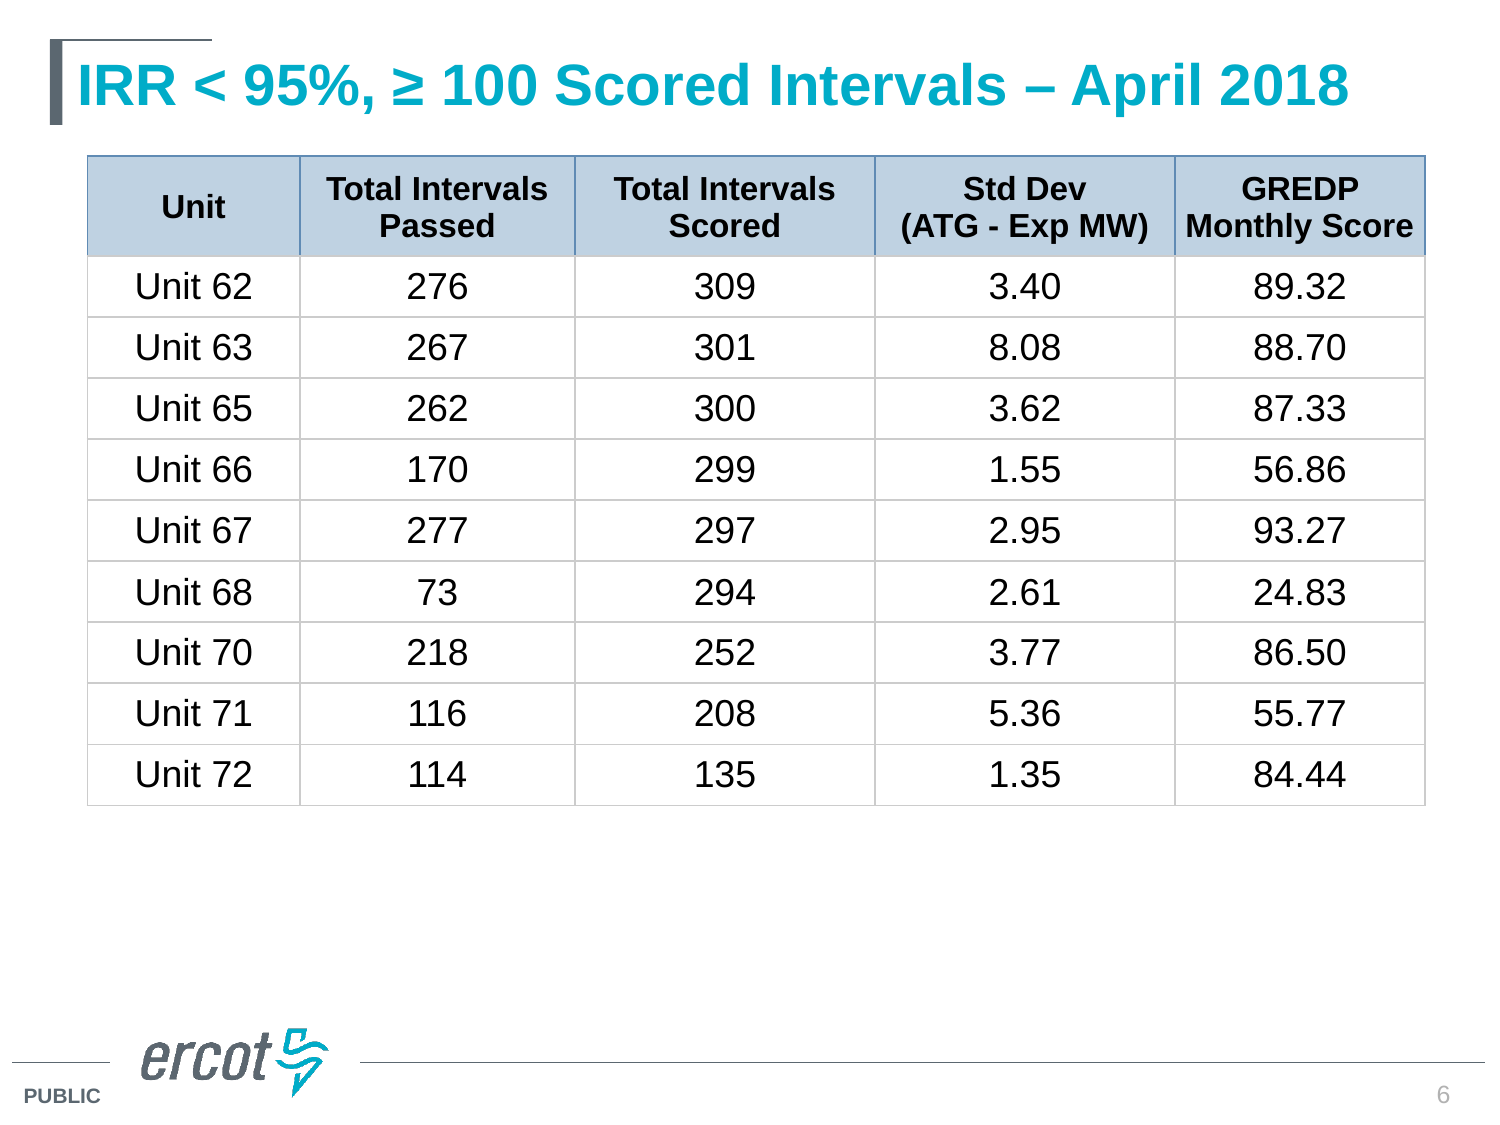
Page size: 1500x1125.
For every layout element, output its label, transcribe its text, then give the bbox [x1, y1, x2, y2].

table_cell Unit 67 [88, 501, 299, 560]
table_header GREDP Monthly Score [1176, 157, 1424, 255]
table_cell Unit 63 [88, 318, 299, 377]
table_cell 299 [576, 440, 874, 499]
table_cell 262 [301, 379, 574, 438]
table_header Total Intervals Scored [576, 157, 874, 255]
table_cell 8.08 [876, 318, 1174, 377]
table_cell 267 [301, 318, 574, 377]
table_cell 86.50 [1176, 623, 1424, 682]
table_header Unit [88, 157, 299, 255]
table_cell 93.27 [1176, 501, 1424, 560]
table_cell 2.61 [876, 562, 1174, 621]
table_cell Unit 68 [88, 562, 299, 621]
table_cell 56.86 [1176, 440, 1424, 499]
table_cell 294 [576, 562, 874, 621]
table_cell Unit 71 [88, 684, 299, 744]
table_cell 135 [576, 745, 874, 805]
table_cell 84.44 [1176, 745, 1424, 805]
table_cell 309 [576, 257, 874, 316]
title IRR < 95%, ≥ 100 Scored Intervals – April 2018 [62, 39, 1450, 158]
table_cell 3.62 [876, 379, 1174, 438]
table_cell Unit 62 [88, 257, 299, 316]
table_cell 114 [301, 745, 574, 805]
table_cell 277 [301, 501, 574, 560]
table_cell Unit 70 [88, 623, 299, 682]
table_cell 87.33 [1176, 379, 1424, 438]
table_cell Unit 66 [88, 440, 299, 499]
table_cell 88.70 [1176, 318, 1424, 377]
table_cell Unit 65 [88, 379, 299, 438]
picture [137, 1024, 332, 1100]
table_cell 218 [301, 623, 574, 682]
table_cell 276 [301, 257, 574, 316]
table_cell 73 [301, 562, 574, 621]
table_cell 170 [301, 440, 574, 499]
table_cell 2.95 [876, 501, 1174, 560]
table_cell 5.36 [876, 684, 1174, 744]
table_header Std Dev (ATG - Exp MW) [876, 157, 1174, 255]
table_cell 301 [576, 318, 874, 377]
table_cell 89.32 [1176, 257, 1424, 316]
table_header Total Intervals Passed [301, 157, 574, 255]
table_cell 1.55 [876, 440, 1174, 499]
slide_number 6 [1412, 1076, 1475, 1112]
table_cell 252 [576, 623, 874, 682]
table_cell 300 [576, 379, 874, 438]
table_cell 55.77 [1176, 684, 1424, 744]
table_cell 24.83 [1176, 562, 1424, 621]
table_cell 116 [301, 684, 574, 744]
table_cell 3.40 [876, 257, 1174, 316]
table_cell 297 [576, 501, 874, 560]
table_cell Unit 72 [88, 745, 299, 805]
table_cell 208 [576, 684, 874, 744]
table_cell 3.77 [876, 623, 1174, 682]
table_cell 1.35 [876, 745, 1174, 805]
